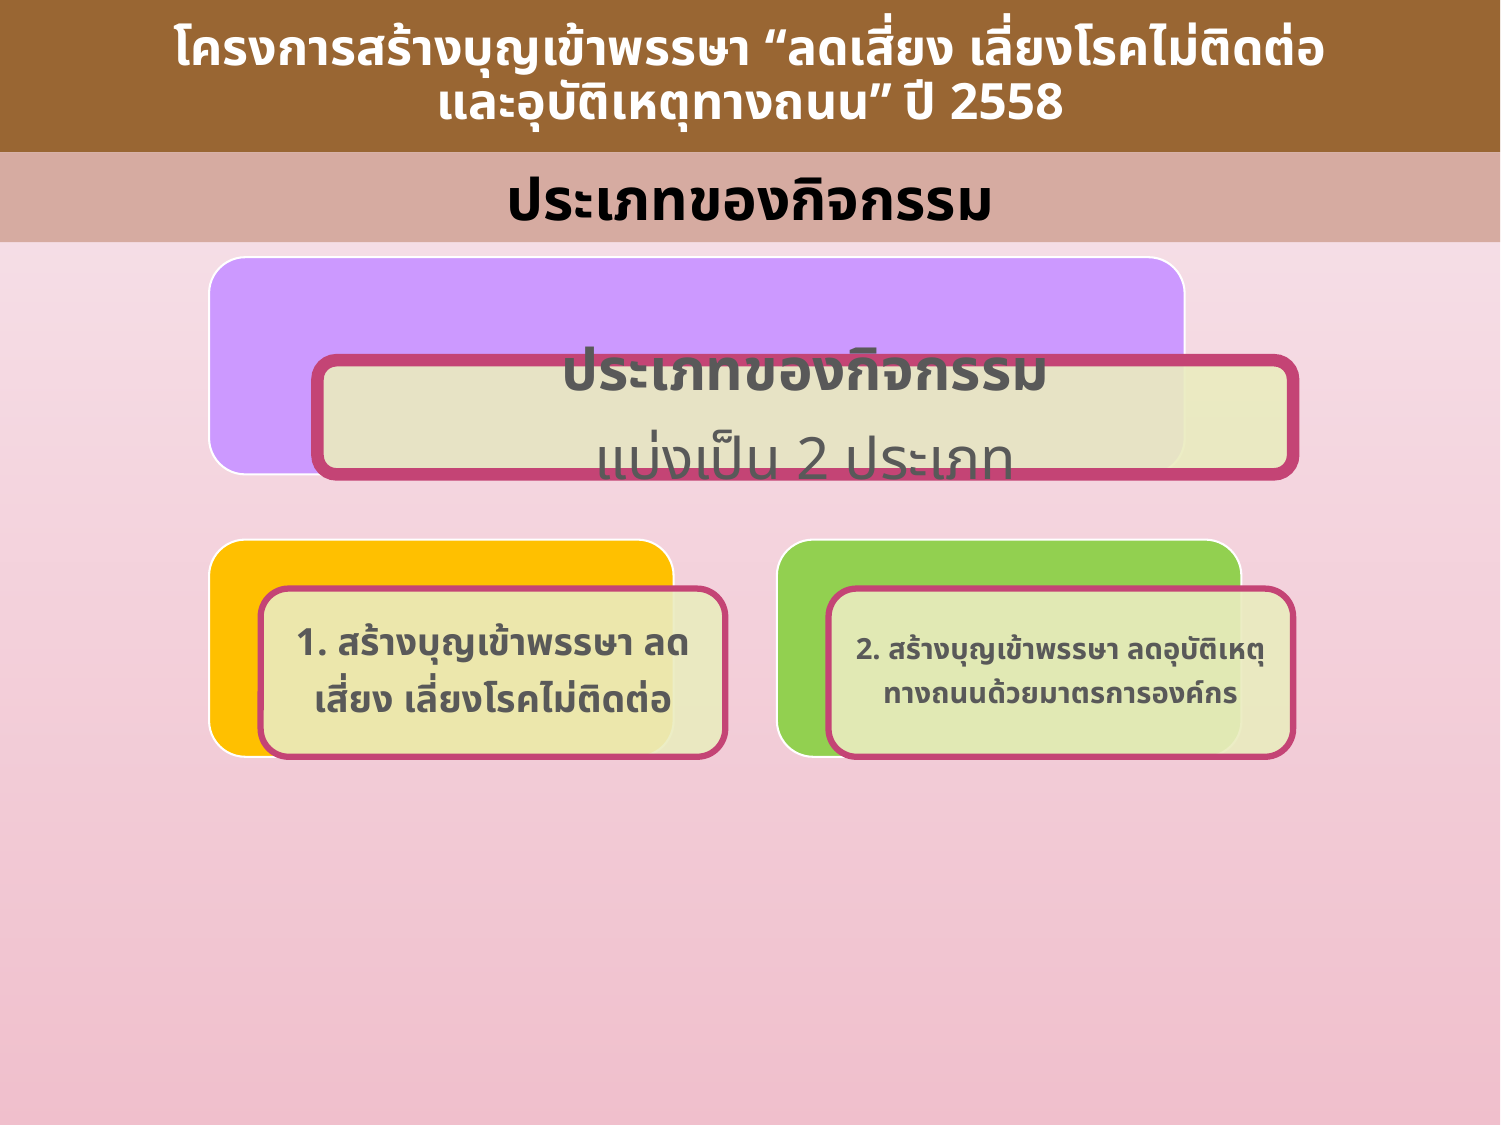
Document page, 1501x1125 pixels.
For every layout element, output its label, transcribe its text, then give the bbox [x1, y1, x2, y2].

text_box โครงการสร้างบุญเข้าพรรษา “ลดเสี่ยง เลี่ยงโรคไม่ติดต่อ และอุบัติเหตุทางถนน” ปี 2558 [0, 0, 1501, 153]
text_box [73, 257, 1429, 1040]
text_box ประเภทของกิจกรรม [0, 153, 1501, 243]
